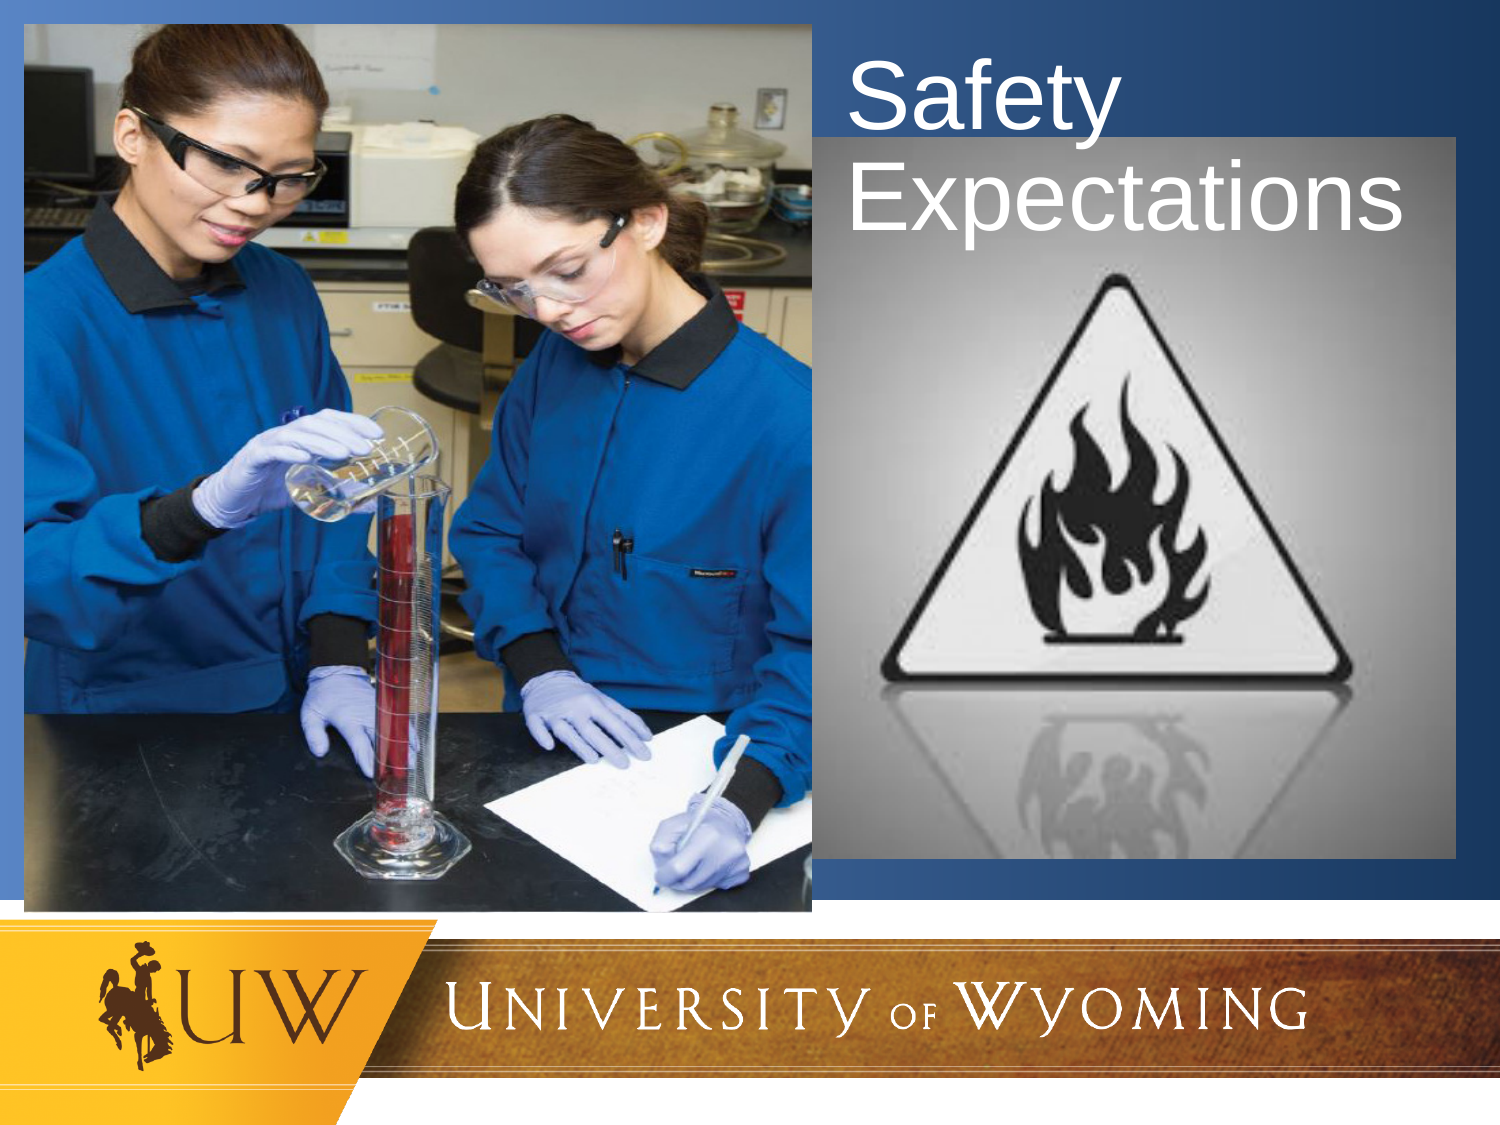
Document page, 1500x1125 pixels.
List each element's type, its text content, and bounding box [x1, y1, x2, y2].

text_box Safety Expectations [830, 42, 1456, 137]
picture [0, 24, 1500, 1125]
